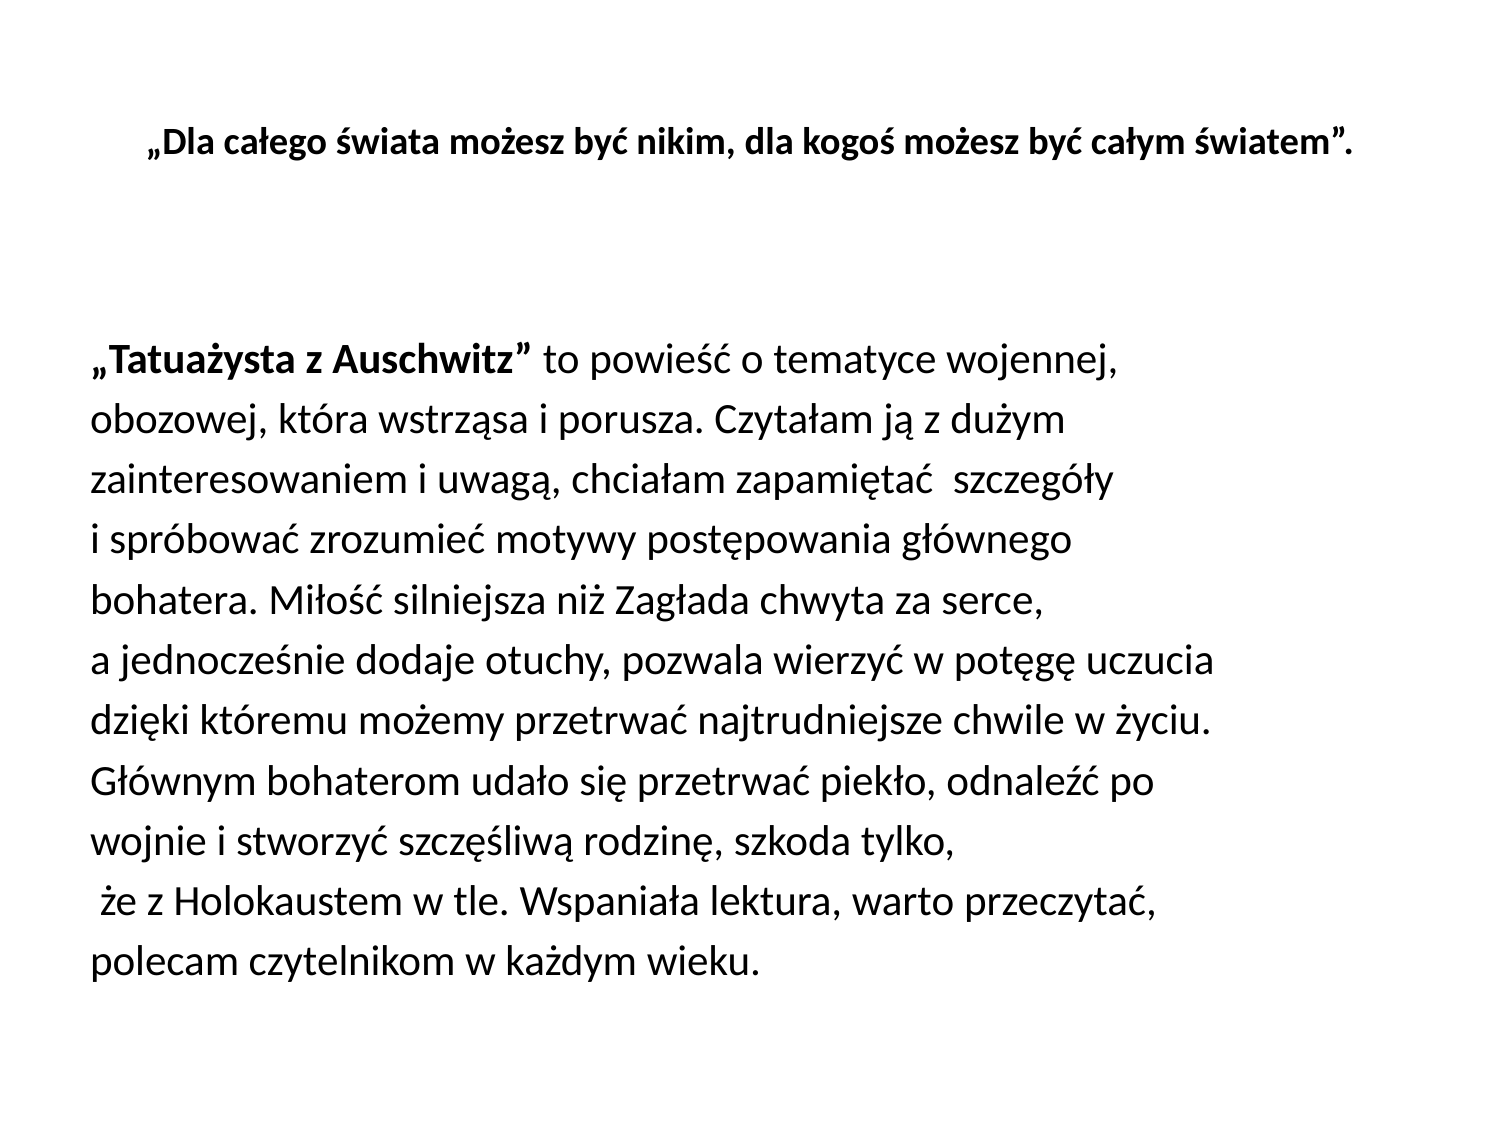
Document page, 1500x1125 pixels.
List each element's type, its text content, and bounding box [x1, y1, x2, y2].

title „Dla całego świata możesz być nikim, dla kogoś możesz być całym światem”. [75, 45, 1425, 233]
list „Tatuażysta z Auschwitz” to powieść o tematyce wojennej, obozowej, która wstrząsa i porusza. Czytałam ją z dużym zainteresowaniem i uwagą, chciałam zapamiętać szczegóły i spróbować zrozumieć motywy postępowania głównego bohatera. Miłość silniejsza niż Zagłada chwyta za serce, a jednocześnie dodaje otuchy, pozwala wierzyć w potęgę uczucia dzięki któremu możemy przetrwać najtrudniejsze chwile w życiu. Głównym bohaterom udało się przetrwać piekło, odnaleźć po wojnie i stworzyć szczęśliwą rodzinę, szkoda tylko, że z Holokaustem w tle. Wspaniała lektura, warto przeczytać, polecam czytelnikom w każdym wieku. [75, 262, 1425, 1005]
